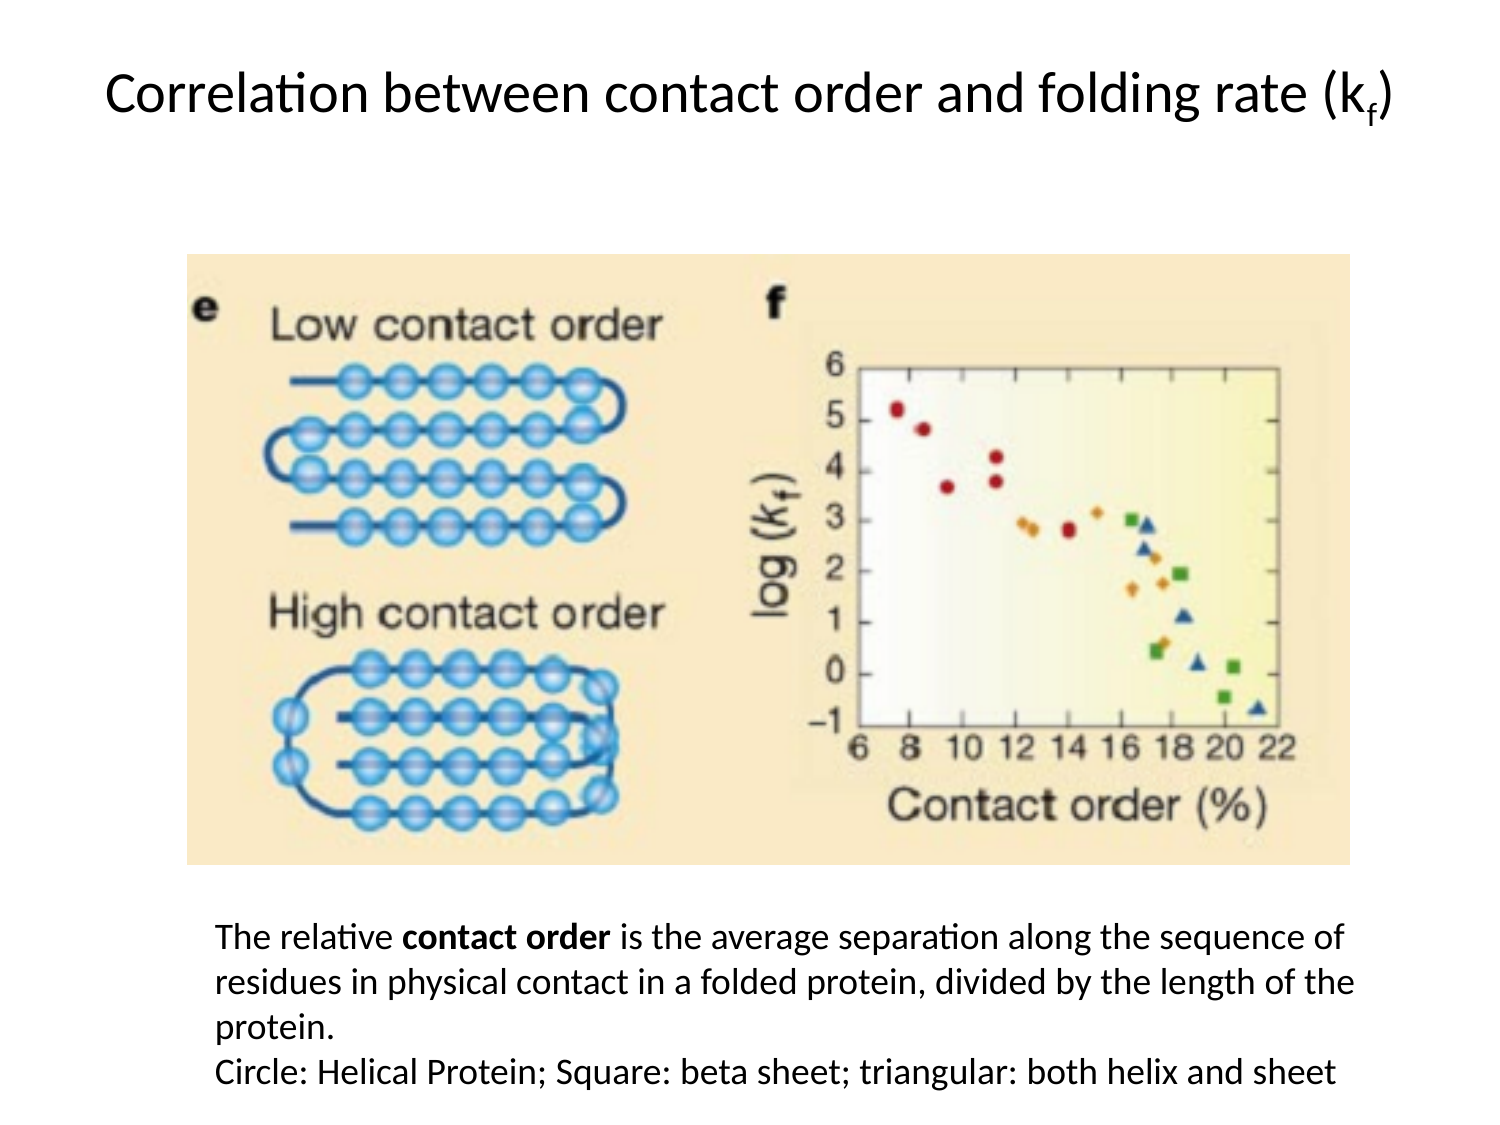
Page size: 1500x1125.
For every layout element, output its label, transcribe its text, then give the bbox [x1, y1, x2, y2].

title Correlation between contact order and folding rate (kf) [75, 0, 1425, 188]
text_box The relative contact order is the average separation along the sequence of residues in physical contact in a folded protein, divided by the length of the protein. Circle: Helical Protein; Square: beta sheet; triangular: both helix and sheet [200, 904, 1450, 1100]
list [187, 254, 1351, 866]
